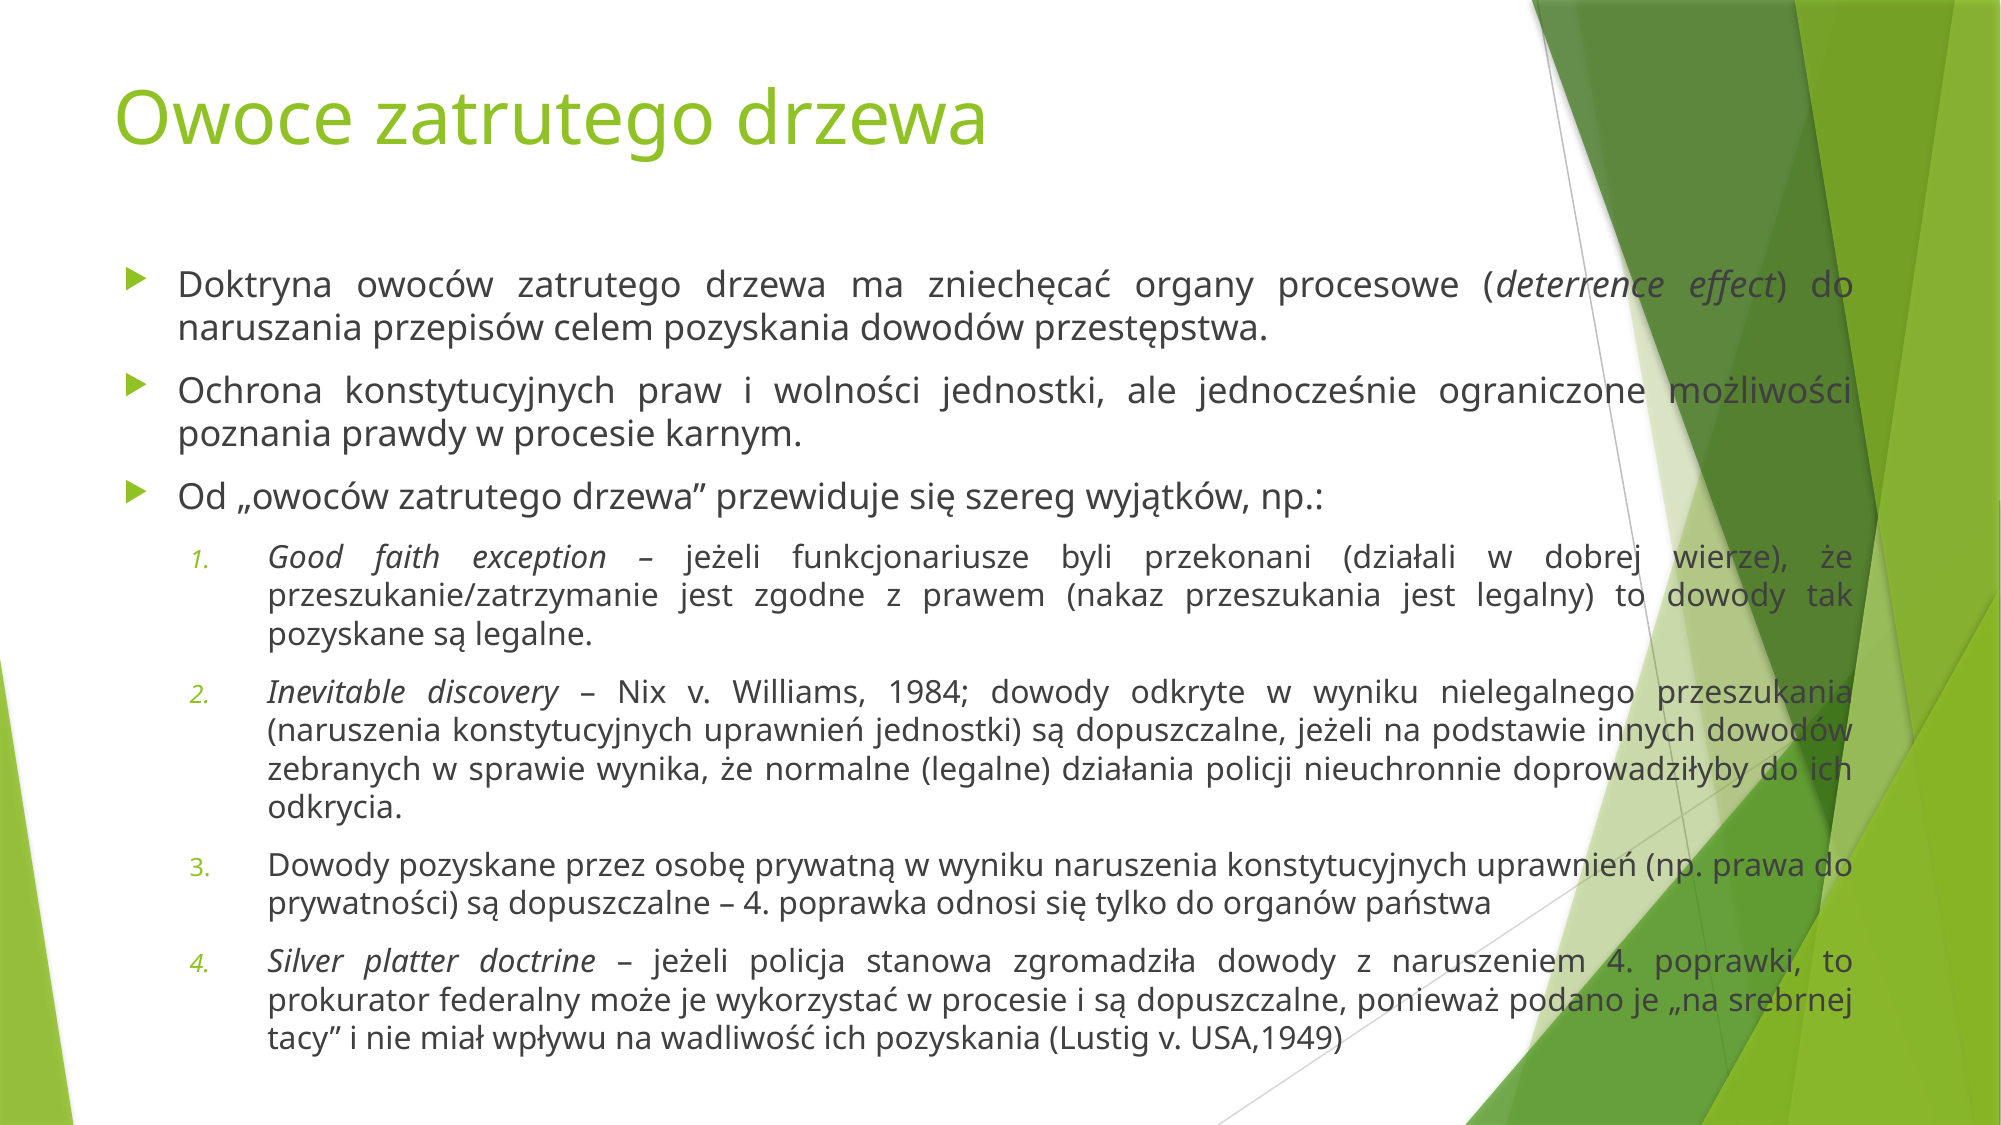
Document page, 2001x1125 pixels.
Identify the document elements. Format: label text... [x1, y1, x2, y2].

list Doktryna owoców zatrutego drzewa ma zniechęcać organy procesowe (deterrence effect) do naruszania przepisów celem pozyskania dowodów przestępstwa. Ochrona konstytucyjnych praw i wolności jednostki, ale jednocześnie ograniczone możliwości poznania prawdy w procesie karnym. Od „owoców zatrutego drzewa” przewiduje się szereg wyjątków, np.: Good faith exception – jeżeli funkcjonariusze byli przekonani (działali w dobrej wierze), że przeszukanie/zatrzymanie jest zgodne z prawem (nakaz przeszukania jest legalny) to dowody tak pozyskane są legalne. Inevitable discovery – Nix v. Williams, 1984; dowody odkryte w wyniku nielegalnego przeszukania (naruszenia konstytucyjnych uprawnień jednostki) są dopuszczalne, jeżeli na podstawie innych dowodów zebranych w sprawie wynika, że normalne (legalne) działania policji nieuchronnie doprowadziłyby do ich odkrycia. Dowody pozyskane przez osobę prywatną w wyniku naruszenia konstytucyjnych uprawnień (np. prawa do prywatności) są dopuszczalne – 4. poprawka odnosi się tylko do organów państwa Silver platter doctrine – jeżeli policja stanowa zgromadziła dowody z naruszeniem 4. poprawki, to prokurator federalny może je wykorzystać w procesie i są dopuszczalne, ponieważ podano je „na srebrnej tacy” i nie miał wpływu na wadliwość ich pozyskania (Lustig v. USA,1949) [108, 253, 1870, 1068]
title Owoce zatrutego drzewa [98, 61, 1635, 250]
